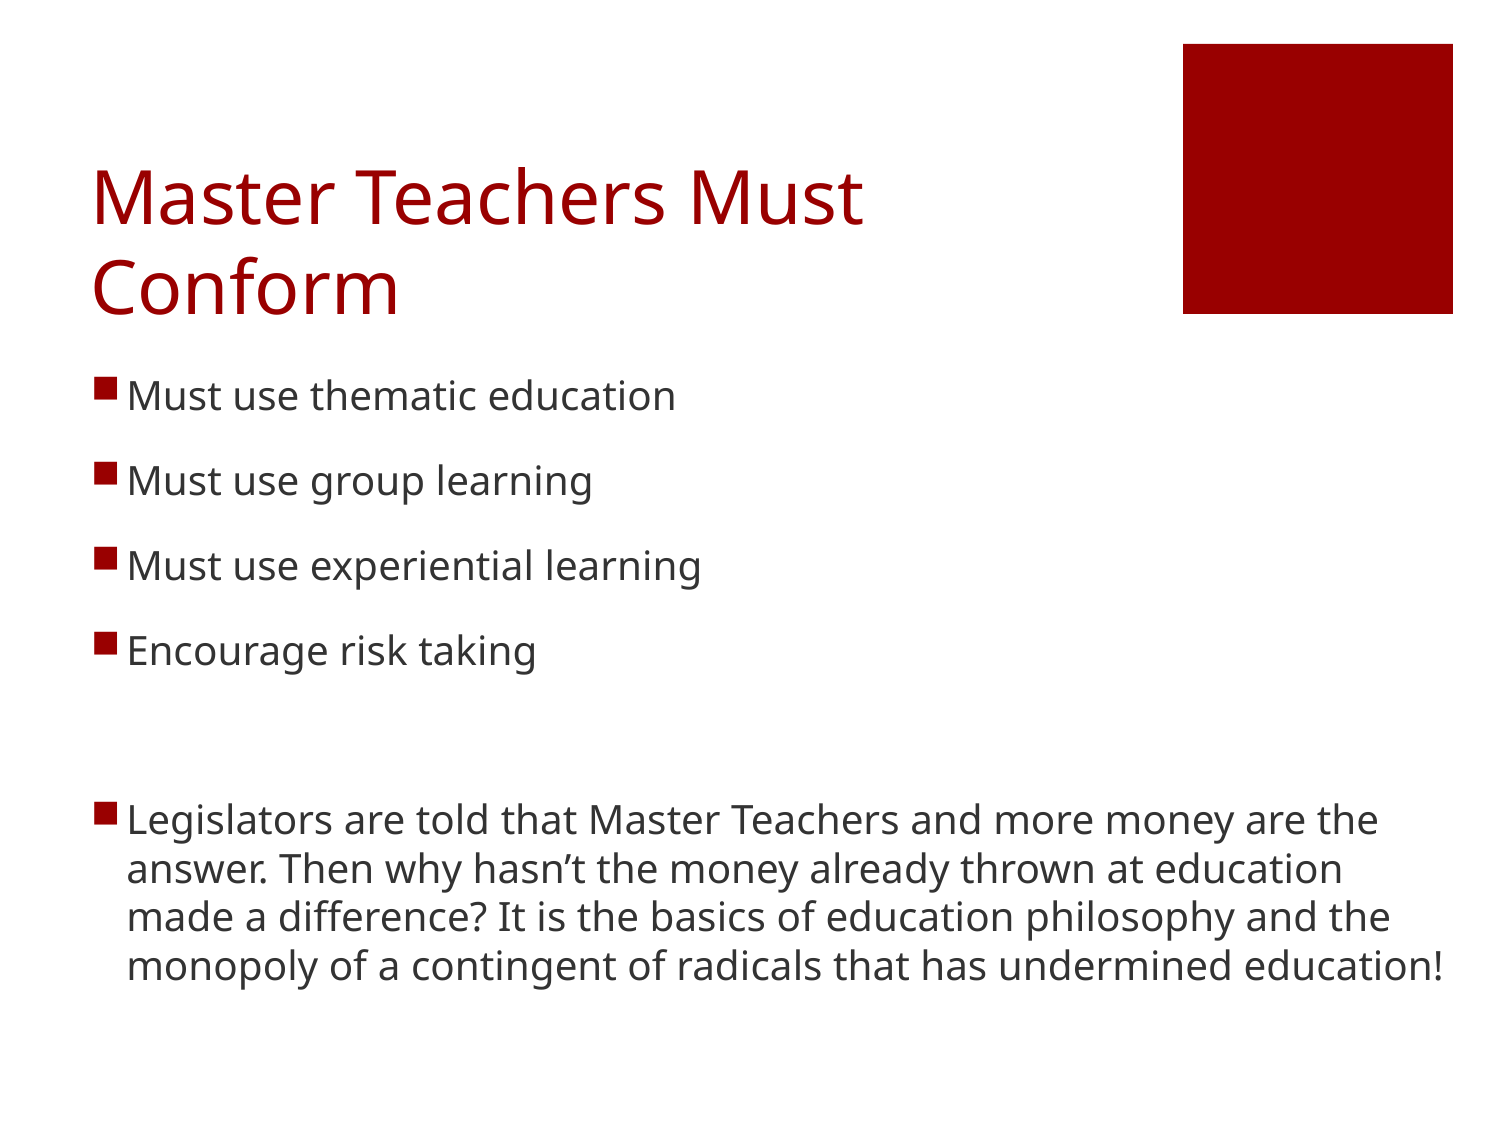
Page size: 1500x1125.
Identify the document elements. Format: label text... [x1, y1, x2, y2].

list Must use thematic education Must use group learning Must use experiential learning Encourage risk taking Legislators are told that Master Teachers and more money are the answer. Then why hasn’t the money already thrown at education made a difference? It is the basics of education philosophy and the monopoly of a contingent of radicals that has undermined education! [75, 362, 1462, 1029]
title Master Teachers Must Conform [75, 149, 1143, 338]
